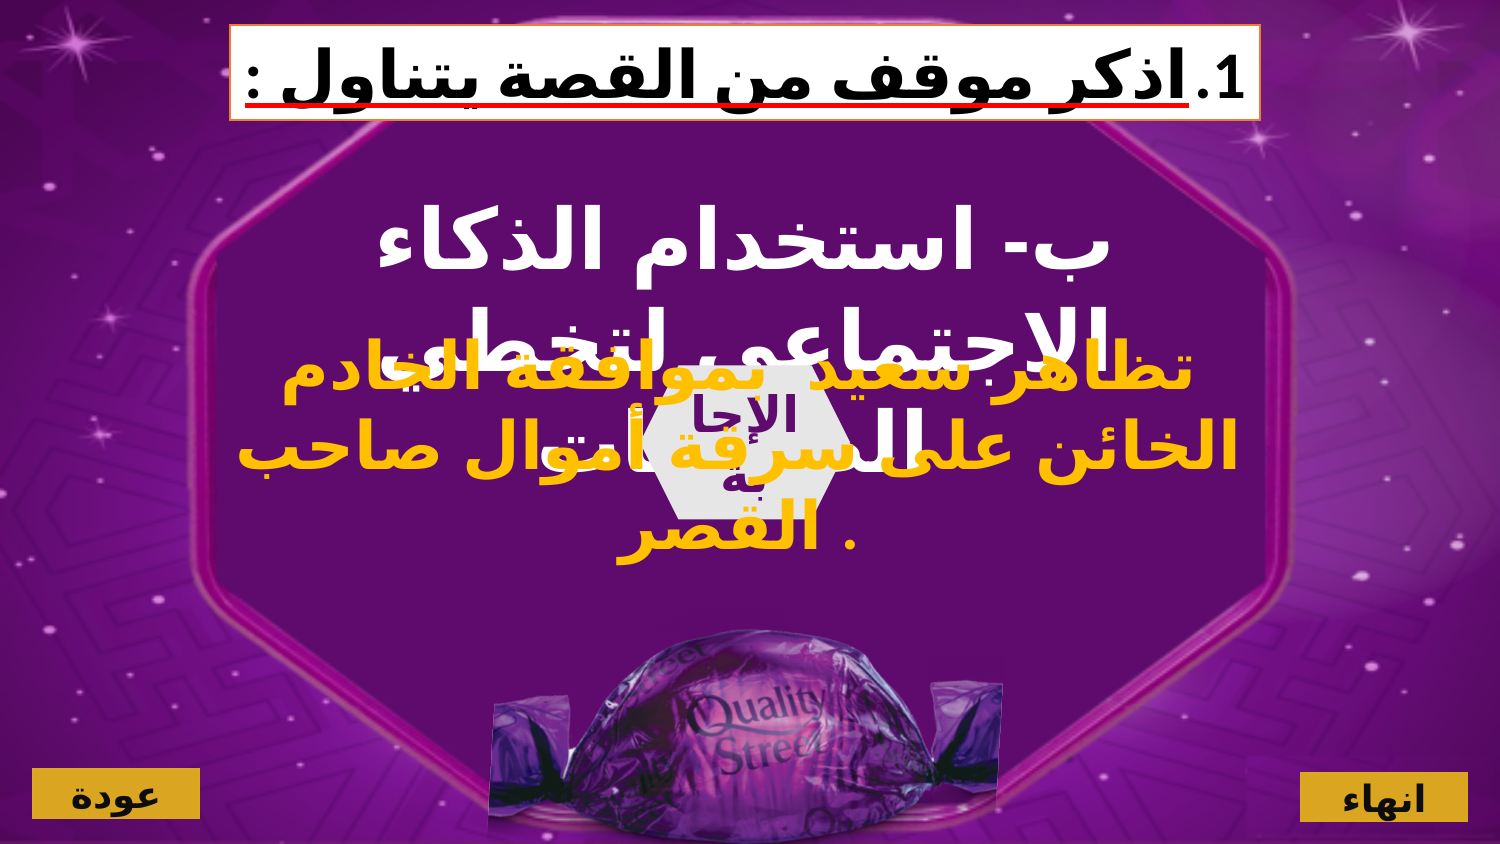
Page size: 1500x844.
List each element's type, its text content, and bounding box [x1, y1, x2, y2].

text_box انهاء [1300, 772, 1468, 822]
text_box عودة [32, 768, 200, 819]
text_box تظاهر سعيد بموافقة الخادم الخائن على سرقة أموال صاحب القصر . [217, 314, 1261, 571]
text_box ب- استخدام الذكاء الاجتماعي لتخطي الصعوبات [285, 177, 1205, 314]
text_box اذكر موقف من القصة يتناول : [229, 24, 1261, 121]
picture [0, 0, 1500, 844]
